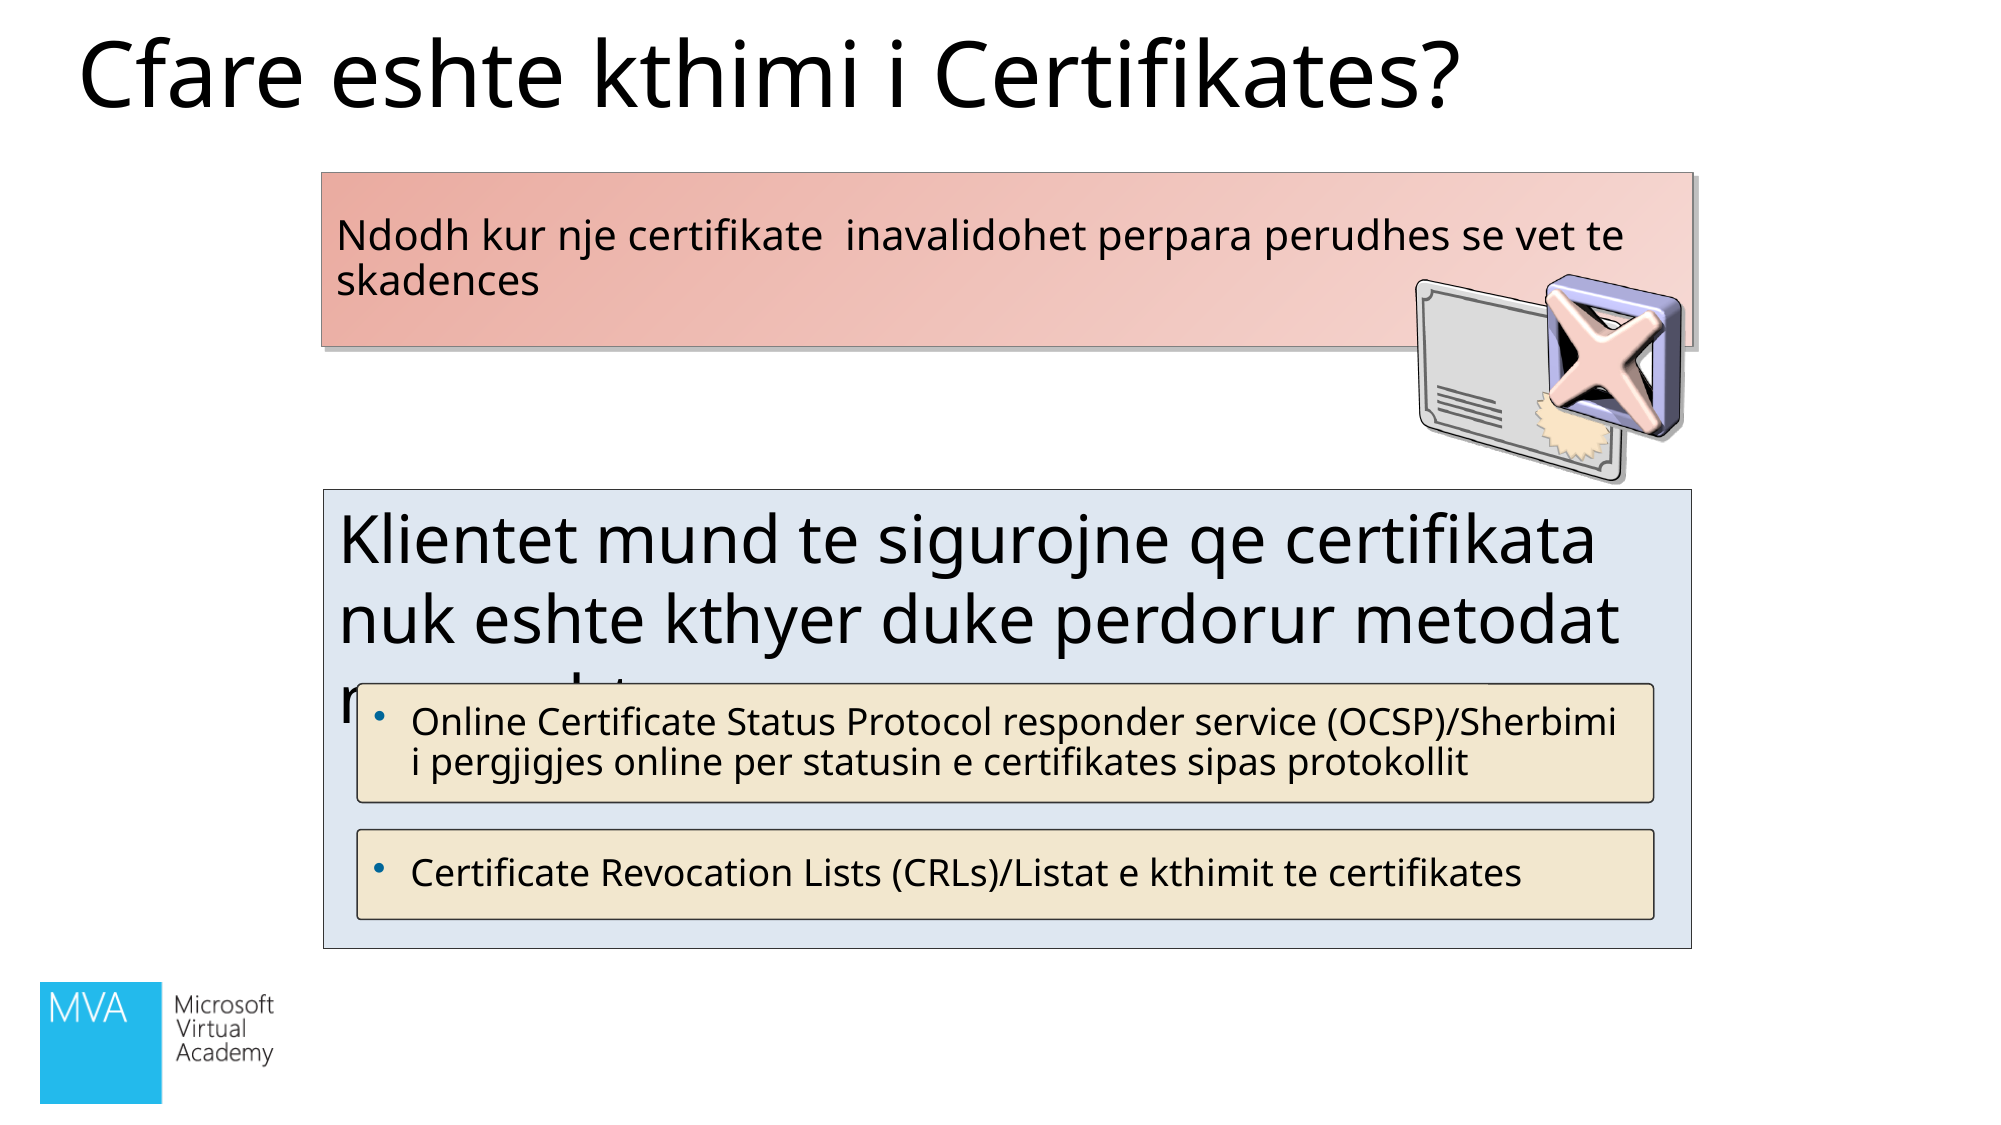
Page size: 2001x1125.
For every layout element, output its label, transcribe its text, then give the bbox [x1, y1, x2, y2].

picture [40, 981, 344, 1104]
text_box Certificate Revocation Lists (CRLs)/Listat e kthimit te certifikates [357, 829, 1654, 920]
text_box Ndodh kur nje certifikate inavalidohet perpara perudhes se vet te skadences [321, 172, 1694, 347]
picture [1415, 273, 1688, 481]
title Cfare eshte kthimi i Certifikates? [62, 29, 1953, 205]
text_box Online Certificate Status Protocol responder service (OCSP)/Sherbimi i pergjigjes online per statusin e certifikates sipas protokollit [357, 683, 1654, 803]
list Klientet mund te sigurojne qe certifikata nuk eshte kthyer duke perdorur metodat me poshte : [323, 489, 1692, 949]
